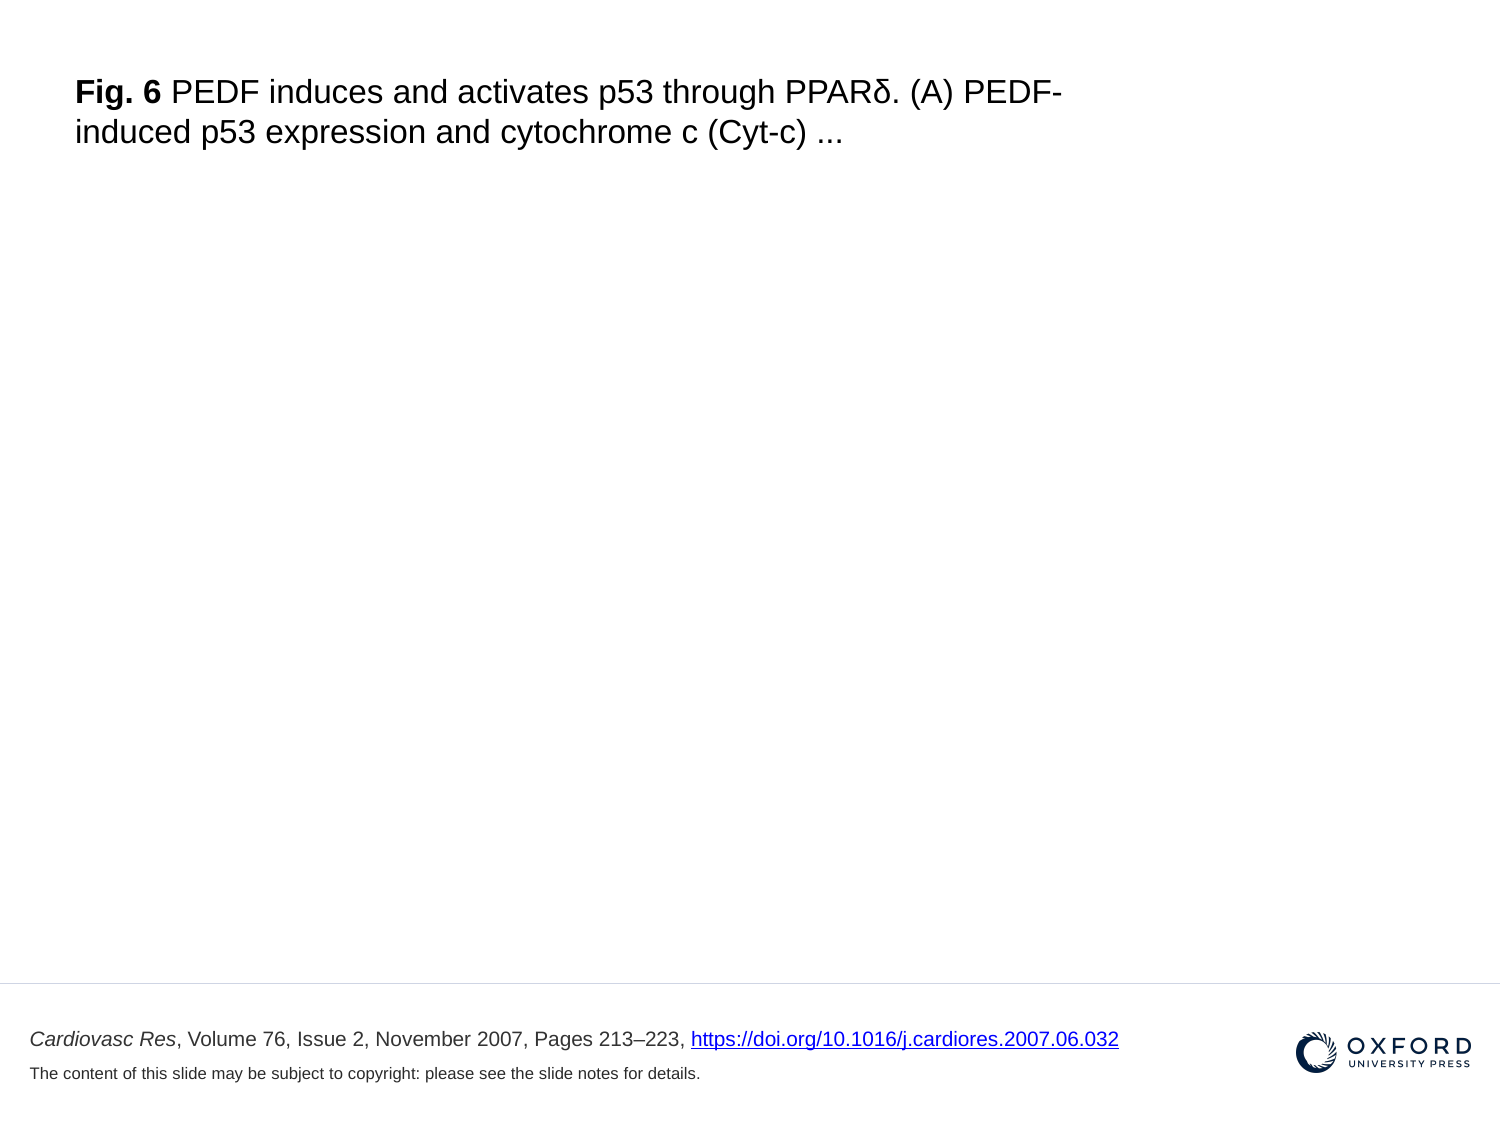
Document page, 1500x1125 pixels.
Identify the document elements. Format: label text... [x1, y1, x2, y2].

footer Cardiovasc Res, Volume 76, Issue 2, November 2007, Pages 213–223, https://doi.org/10.1016/j.cardiores.2007.06.032 The content of this slide may be subject to copyright: please see the slide notes for details. [0, 983, 1260, 1125]
picture [1296, 1032, 1471, 1073]
title Fig. 6 PEDF induces and activates p53 through PPARδ. (A) PEDF-induced p53 expression and cytochrome c (Cyt-c) ... [75, 69, 1078, 171]
